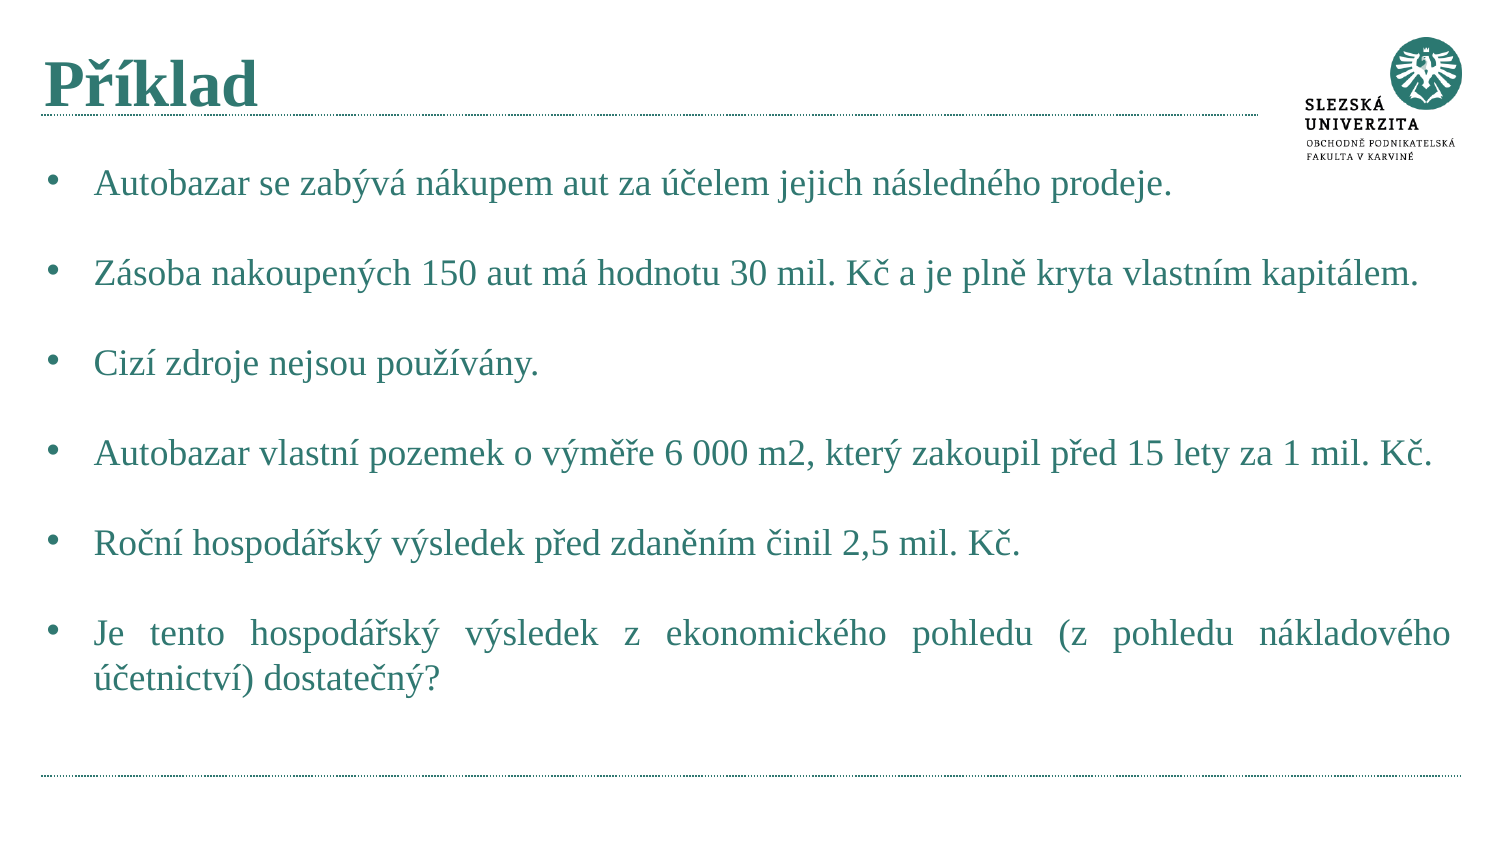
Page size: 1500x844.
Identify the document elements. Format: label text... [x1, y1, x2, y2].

text_box Autobazar se zabývá nákupem aut za účelem jejich následného prodeje. Zásoba nakoupených 150 aut má hodnotu 30 mil. Kč a je plně kryta vlastním kapitálem. Cizí zdroje nejsou používány. Autobazar vlastní pozemek o výměře 6 000 m2, který zakoupil před 15 lety za 1 mil. Kč. Roční hospodářský výsledek před zdaněním činil 2,5 mil. Kč. Je tento hospodářský výsledek z ekonomického pohledu (z pohledu nákladového účetnictví) dostatečný? [31, 150, 1468, 795]
picture [1305, 37, 1462, 150]
title Příklad [29, 32, 1235, 103]
